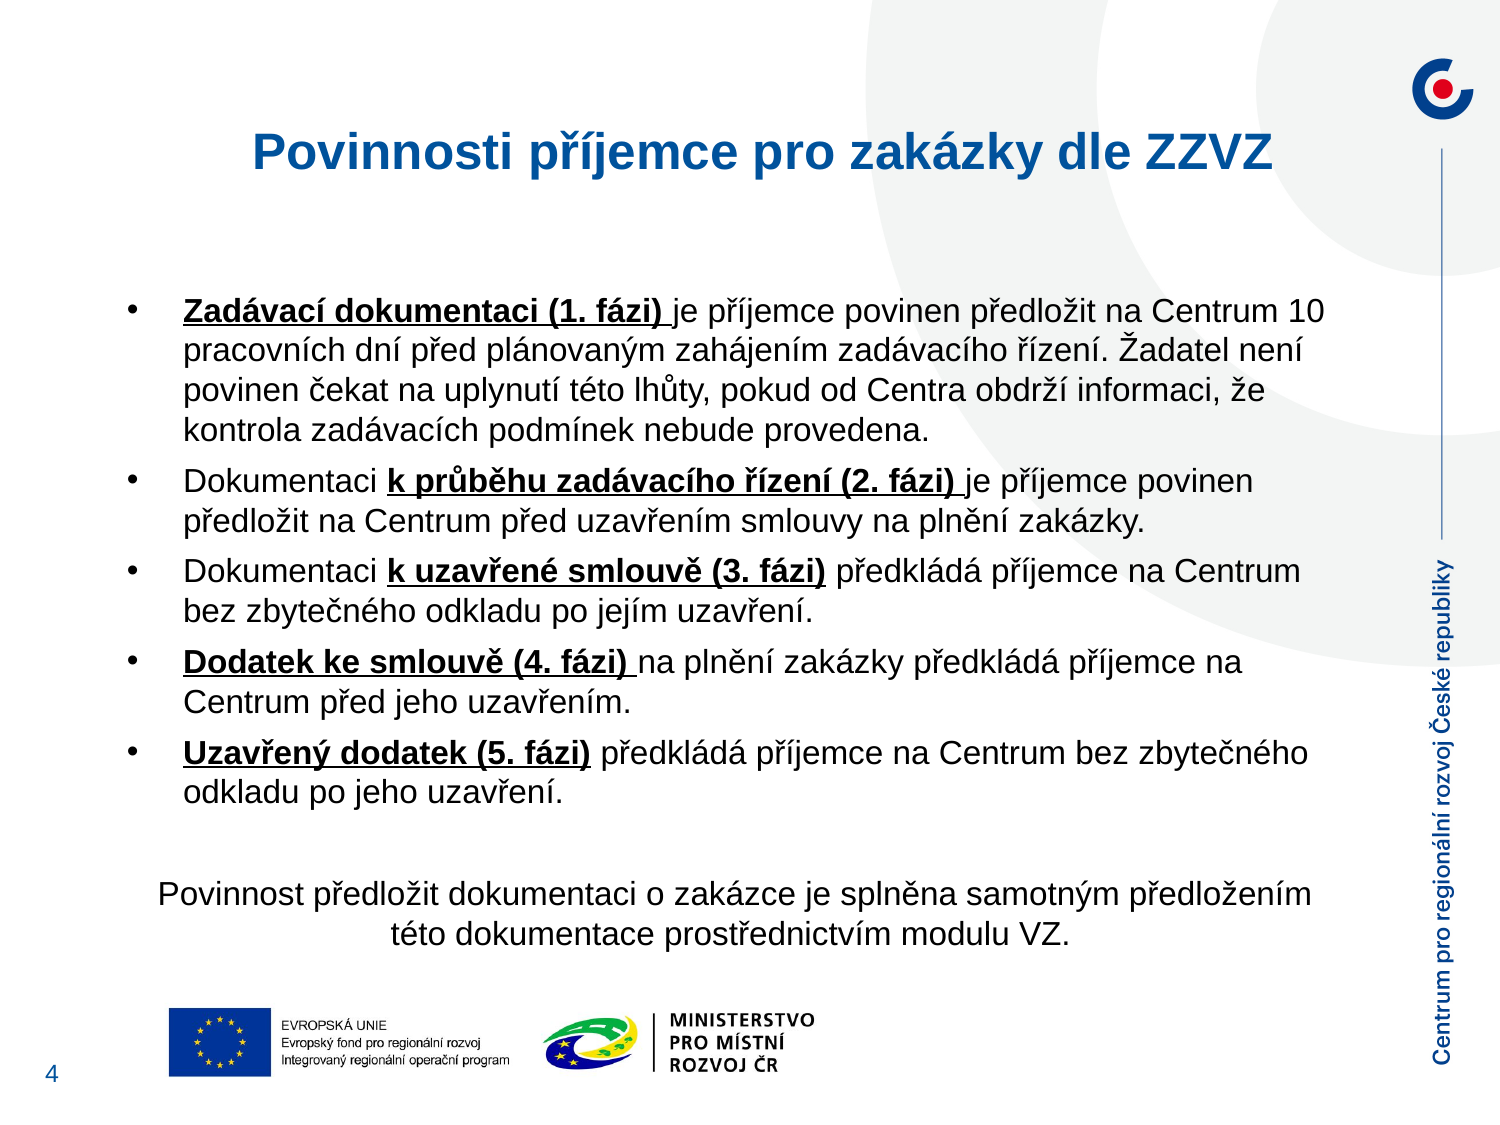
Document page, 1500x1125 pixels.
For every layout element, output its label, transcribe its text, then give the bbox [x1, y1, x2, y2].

text_box Povinnosti příjemce pro zakázky dle ZZVZ [185, 110, 1343, 236]
slide_number 4 [30, 1042, 113, 1103]
text_box Zadávací dokumentaci (1. fázi) je příjemce povinen předložit na Centrum 10 pracovních dní před plánovaným zahájením zadávacího řízení. Žadatel není povinen čekat na uplynutí této lhůty, pokud od Centra obdrží informaci, že kontrola zadávacích podmínek nebude provedena. Dokumentaci k průběhu zadávacího řízení (2. fázi) je příjemce povinen předložit na Centrum před uzavřením smlouvy na plnění zakázky. Dokumentaci k uzavřené smlouvě (3. fázi) předkládá příjemce na Centrum bez zbytečného odkladu po jejím uzavření. Dodatek ke smlouvě (4. fázi) na plnění zakázky předkládá příjemce na Centrum před jeho uzavřením. Uzavřený dodatek (5. fázi) předkládá příjemce na Centrum bez zbytečného odkladu po jeho uzavření. Povinnost předložit dokumentaci o zakázce je splněna samotným předložením této dokumentace prostřednictvím modulu VZ. [112, 281, 1360, 1043]
picture [0, 0, 1500, 1125]
